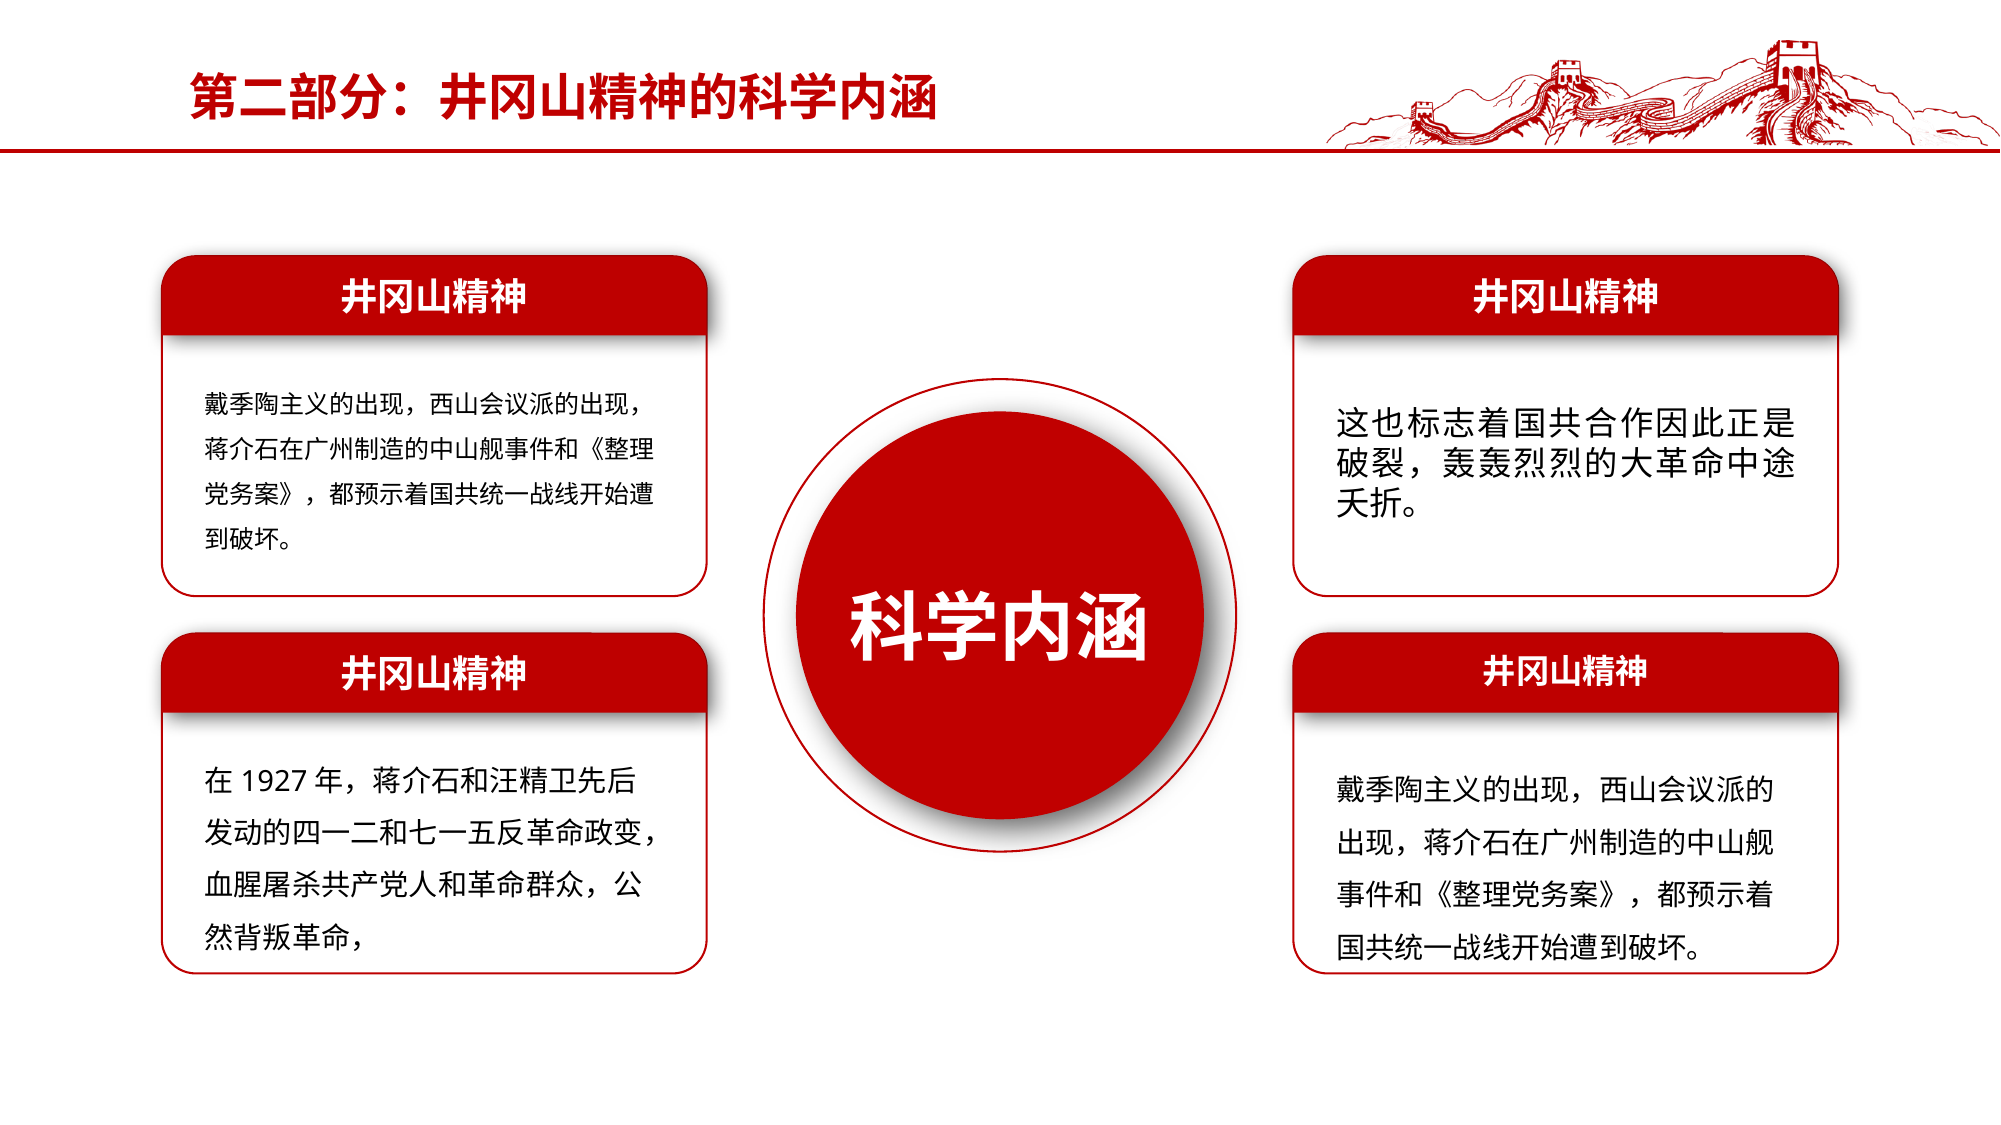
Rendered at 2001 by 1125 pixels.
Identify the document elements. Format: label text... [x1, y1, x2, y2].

picture [1326, 40, 2000, 151]
text_box 科学内涵 [832, 572, 1168, 677]
text_box 这也标志着国共合作因此正是破裂，轰轰烈烈的大革命中途夭折。 [1321, 395, 1811, 530]
text_box [160, 632, 708, 714]
text_box 井冈山精神 [1457, 265, 1675, 326]
text_box 在1927年，蒋介石和汪精卫先后发动的四一二和七一五反革命政变，血腥屠杀共产党人和革命群众，公然背叛革命， [189, 737, 679, 962]
text_box 井冈山精神 [325, 642, 543, 703]
text_box [161, 728, 707, 974]
text_box [763, 379, 1237, 852]
text_box [1292, 255, 1840, 337]
text_box 第二部分：井冈山精神的科学内涵 [173, 57, 1038, 133]
text_box 井冈山精神 [1275, 642, 1856, 698]
text_box [1293, 353, 1839, 597]
text_box [1293, 728, 1839, 974]
text_box 井冈山精神 [325, 265, 543, 326]
text_box [161, 353, 707, 597]
text_box 戴季陶主义的出现，西山会议派的出现，蒋介石在广州制造的中山舰事件和《整理党务案》，都预示着国共统一战线开始遭到破坏。 [189, 366, 679, 561]
text_box [1303, 632, 1829, 642]
text_box 戴季陶主义的出现，西山会议派的出现，蒋介石在广州制造的中山舰事件和《整理党务案》，都预示着国共统一战线开始遭到破坏。 [1321, 746, 1811, 972]
text_box [160, 255, 708, 337]
text_box [1292, 698, 1840, 714]
